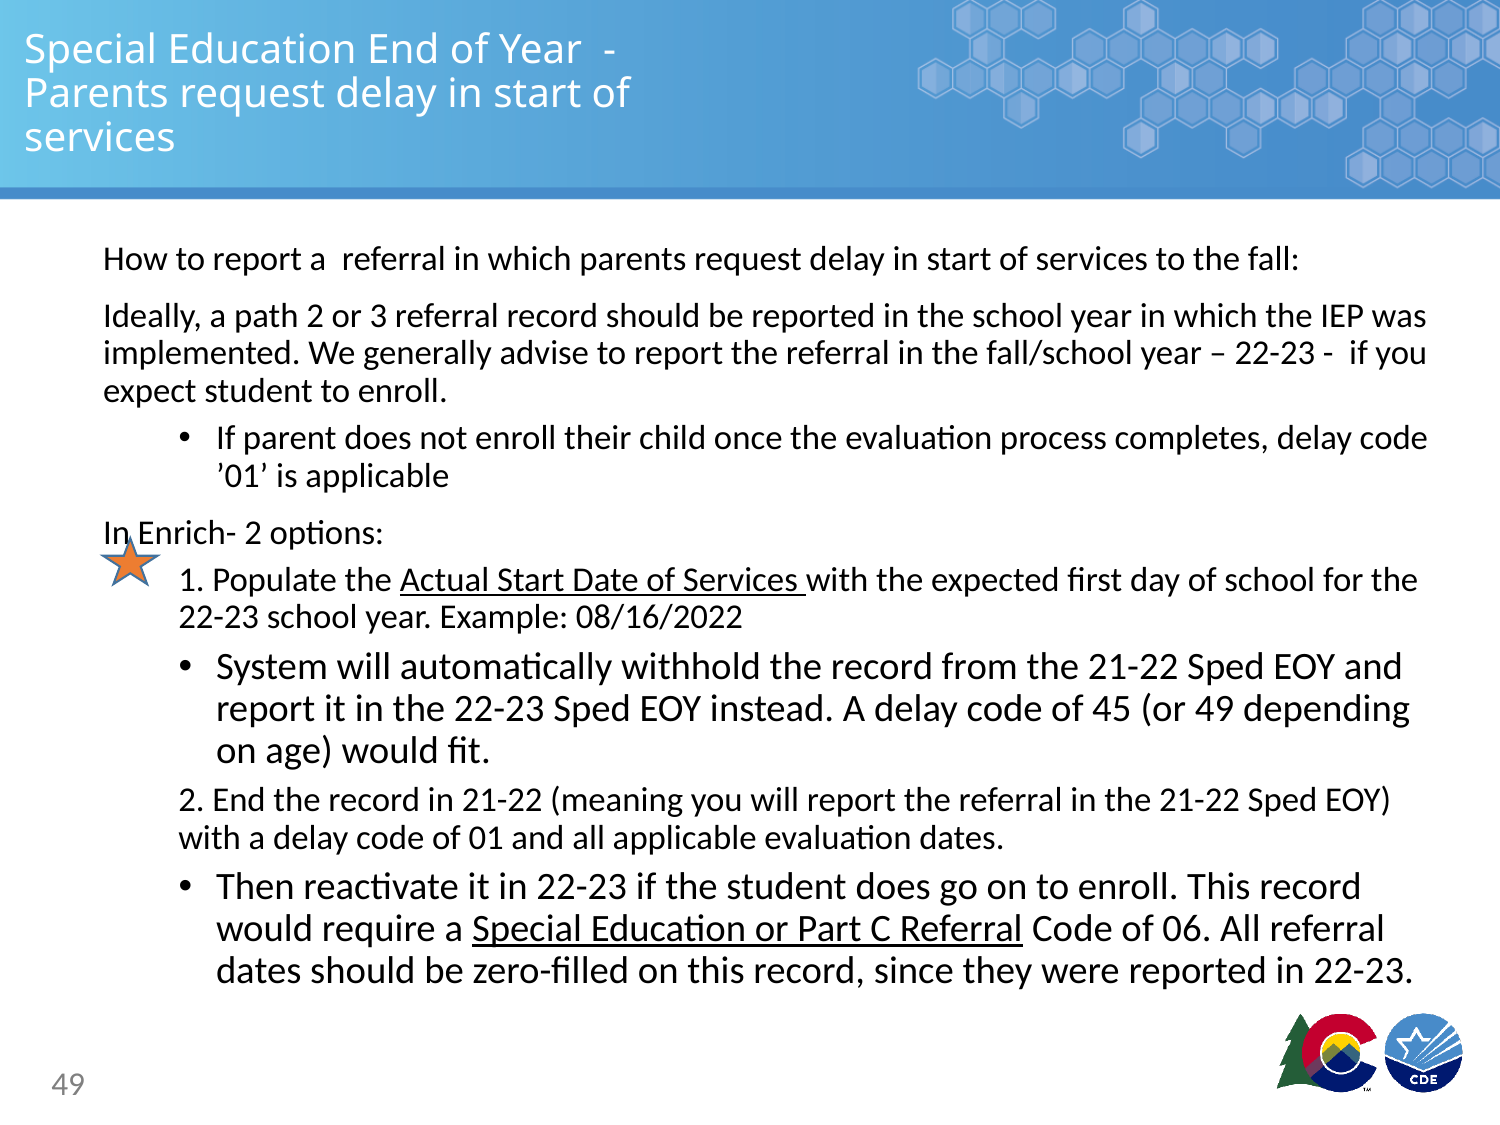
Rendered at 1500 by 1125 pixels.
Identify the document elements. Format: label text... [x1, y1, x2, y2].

title Special Education End of Year - Parents request delay in start of services [24, 28, 765, 161]
text_box [99, 535, 161, 587]
picture [1275, 1012, 1463, 1093]
picture [0, 0, 1500, 200]
list How to report a referral in which parents request delay in start of services to the fall: Ideally, a path 2 or 3 referral record should be reported in the school year in which the IEP was implemented. We generally advise to report the referral in the fall/school year – 22-23 - if you expect student to enroll. If parent does not enroll their child once the evaluation process completes, delay code ’01’ is applicable In Enrich- 2 options: 1. Populate the Actual Start Date of Services with the expected first day of school for the 22-23 school year. Example: 08/16/2022 System will automatically withhold the record from the 21-22 Sped EOY and report it in the 22-23 Sped EOY instead. A delay code of 45 (or 49 depending on age) would fit. 2. End the record in 21-22 (meaning you will report the referral in the 21-22 Sped EOY) with a delay code of 01 and all applicable evaluation dates. Then reactivate it in 22-23 if the student does go on to enroll. This record would require a Special Education or Part C Referral Code of 06. All referral dates should be zero-filled on this record, since they were reported in 22-23. [103, 239, 1432, 1002]
slide_number 49 [36, 1054, 375, 1115]
